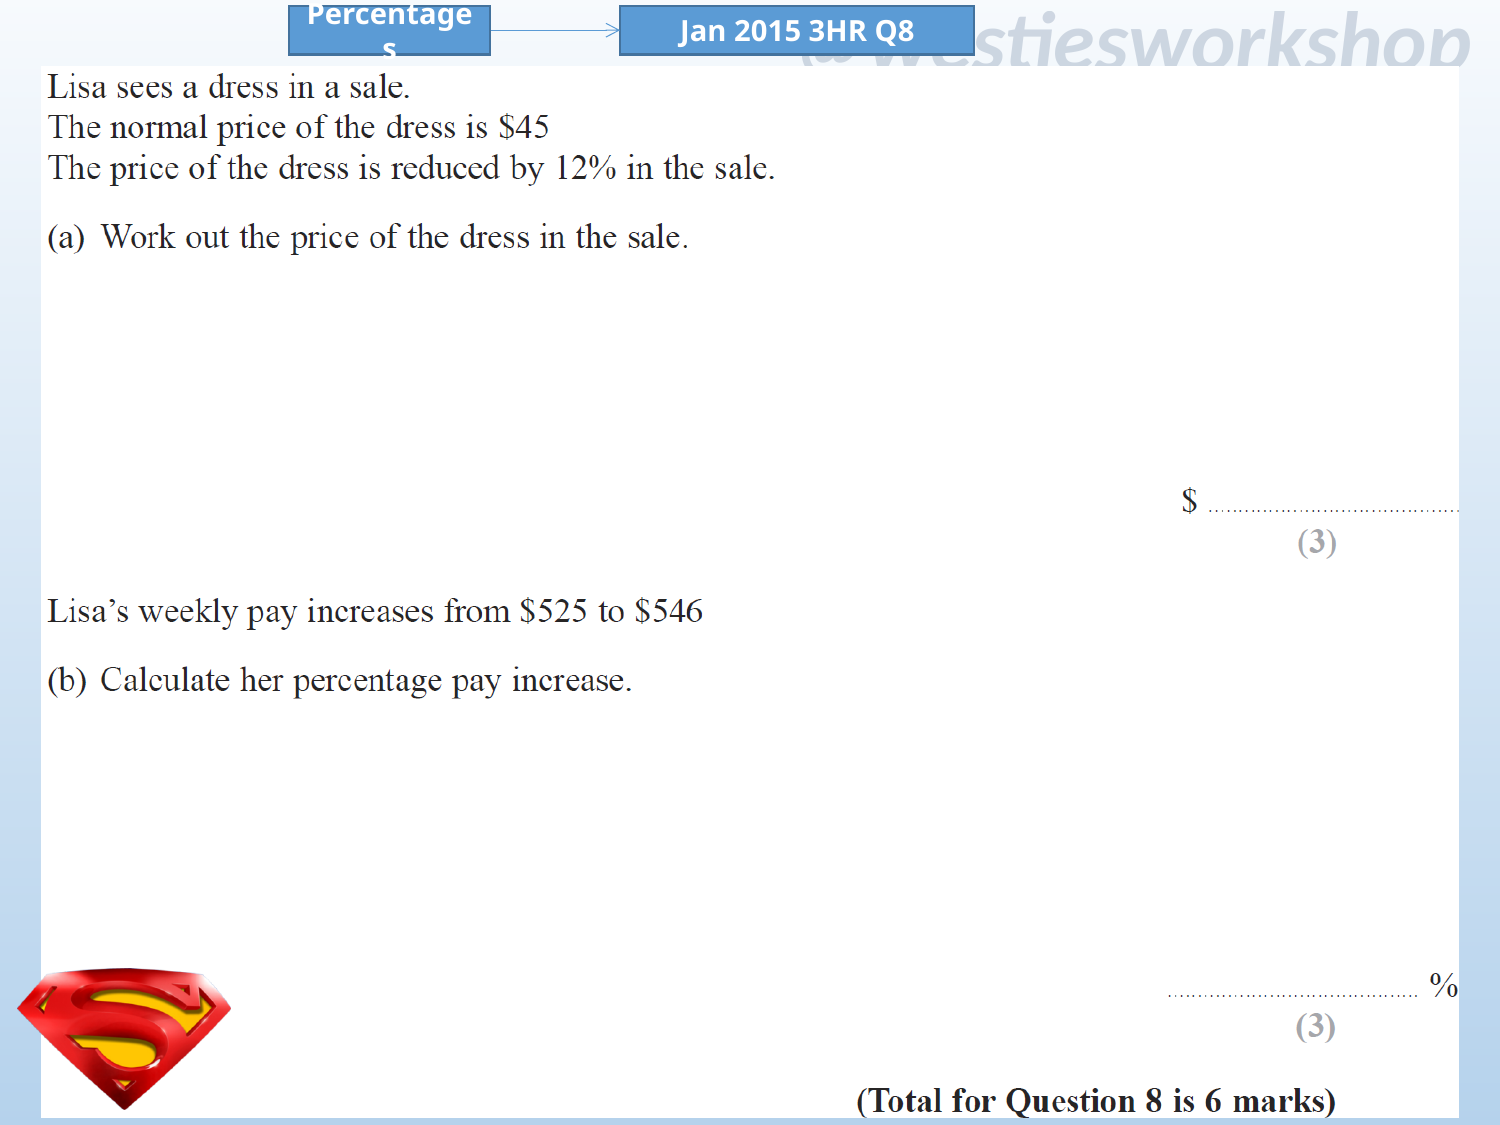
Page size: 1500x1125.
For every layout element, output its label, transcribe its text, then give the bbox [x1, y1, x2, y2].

text_box Percentages [288, 5, 491, 56]
text_box Jan 2015 3HR Q8 [619, 5, 975, 56]
picture [17, 66, 1459, 1118]
